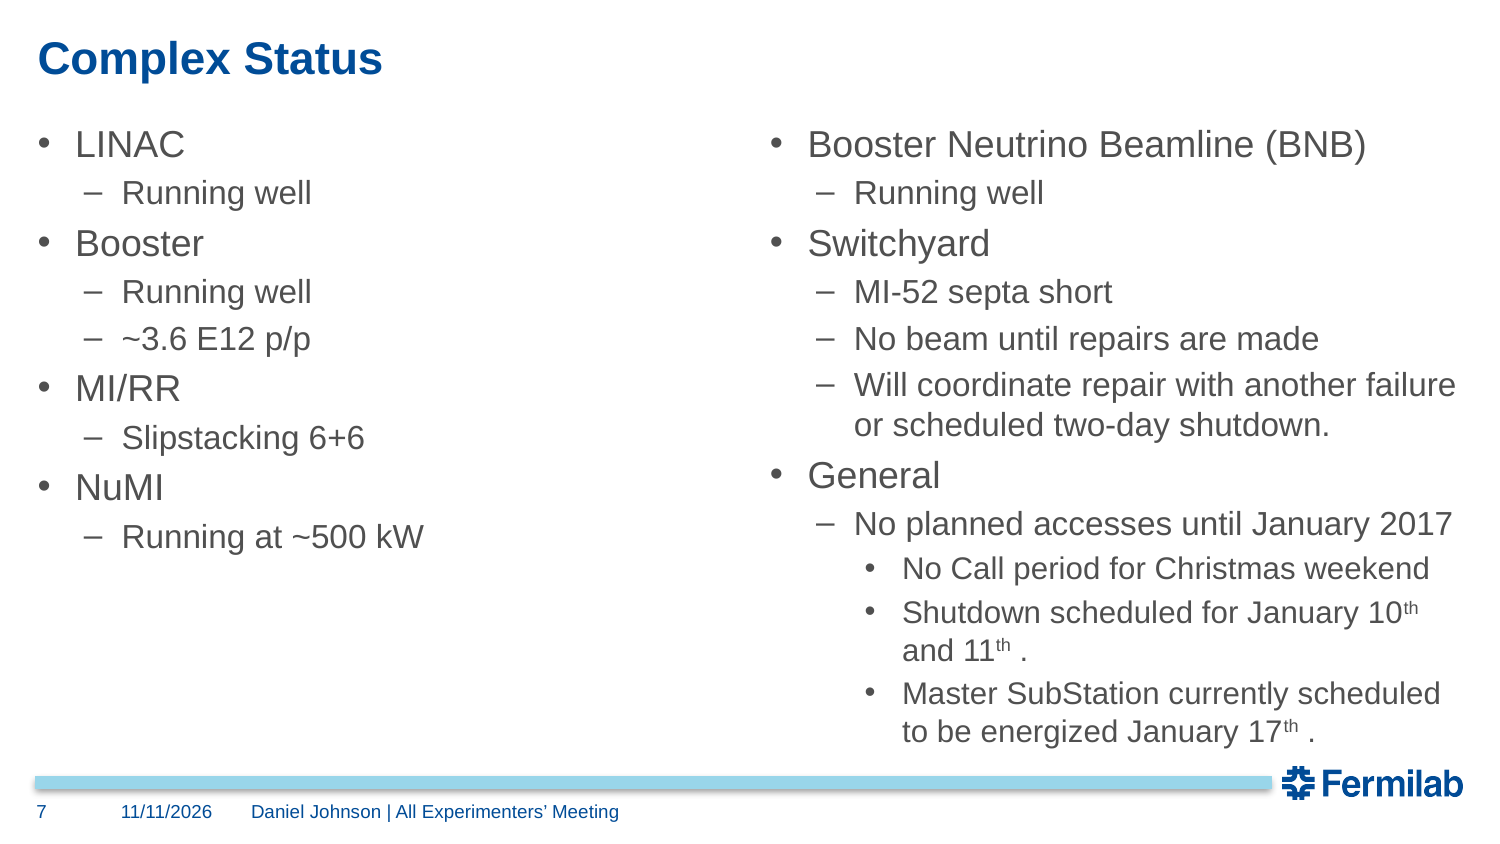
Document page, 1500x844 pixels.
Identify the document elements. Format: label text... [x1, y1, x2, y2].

title Complex Status [37, 30, 1463, 84]
footer Daniel Johnson | All Experimenters’ Meeting [251, 800, 1279, 831]
list LINAC Running well Booster Running well ~3.6 E12 p/p MI/RR Slipstacking 6+6 NuMI Running at ~500 kW [37, 119, 728, 773]
slide_number 7 [36, 800, 105, 830]
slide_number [120, 800, 232, 830]
picture [1282, 766, 1463, 800]
list Booster Neutrino Beamline (BNB) Running well Switchyard MI-52 septa short No beam until repairs are made Will coordinate repair with another failure or scheduled two-day shutdown. General No planned accesses until January 2017 No Call period for Christmas weekend Shutdown scheduled for January 10th and 11th . Master SubStation currently scheduled to be energized January 17th . [769, 119, 1462, 761]
